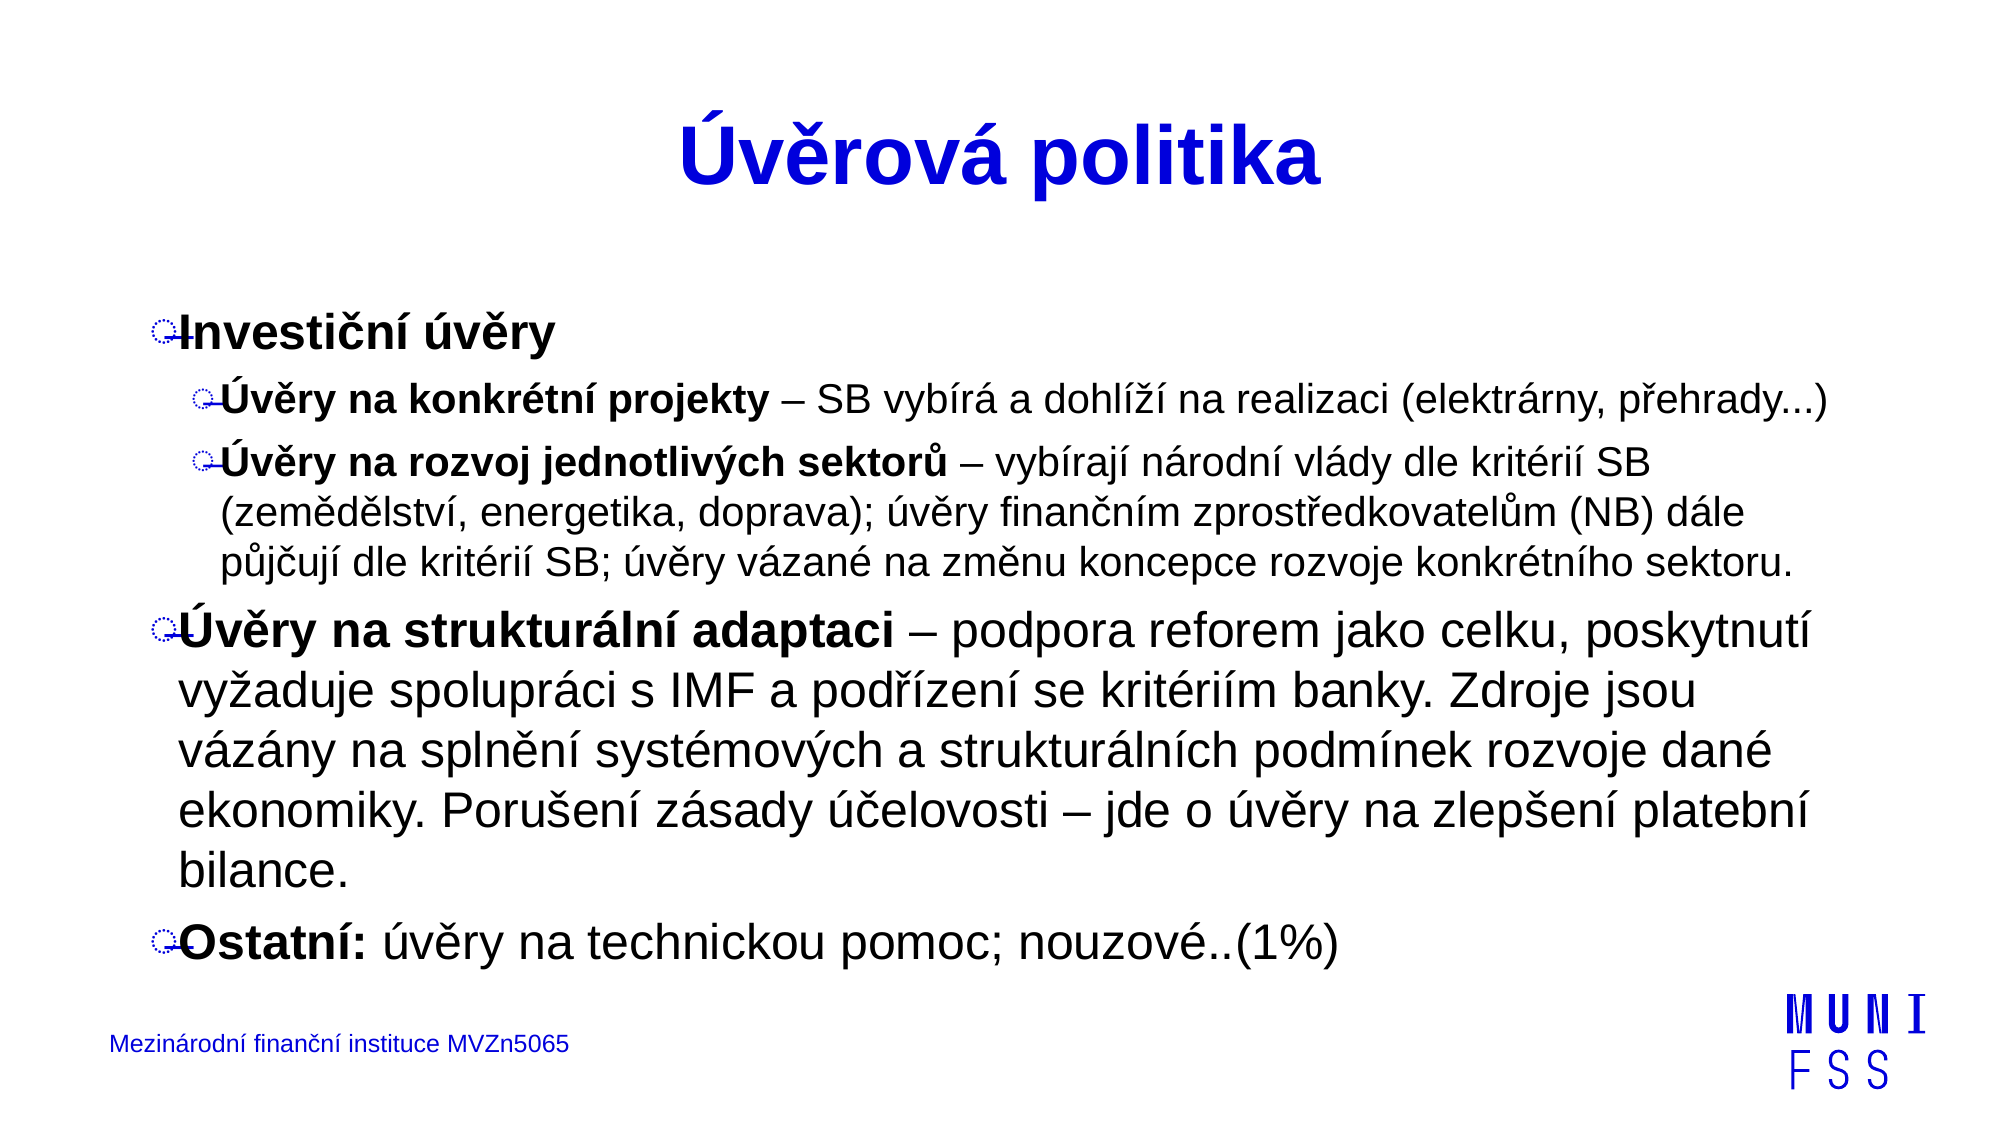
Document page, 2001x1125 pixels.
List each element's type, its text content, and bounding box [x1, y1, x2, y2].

list Investiční úvěry Úvěry na konkrétní projekty – SB vybírá a dohlíží na realizaci (elektrárny, přehrady...) Úvěry na rozvoj jednotlivých sektorů – vybírají národní vlády dle kritérií SB (zemědělství, energetika, doprava); úvěry finančním zprostředkovatelům (NB) dále půjčují dle kritérií SB; úvěry vázané na změnu koncepce rozvoje konkrétního sektoru. Úvěry na strukturální adaptaci – podpora reforem jako celku, poskytnutí vyžaduje spolupráci s IMF a podřízení se kritériím banky. Zdroje jsou vázány na splnění systémových a strukturálních podmínek rozvoje dané ekonomiky. Porušení zásady účelovosti – jde o úvěry na zlepšení platební bilance. Ostatní: úvěry na technickou pomoc; nouzové..(1%) [137, 299, 1863, 1027]
footer Mezinárodní finanční instituce MVZn5065 [109, 1021, 1409, 1063]
title Úvěrová politika [118, 118, 1883, 193]
